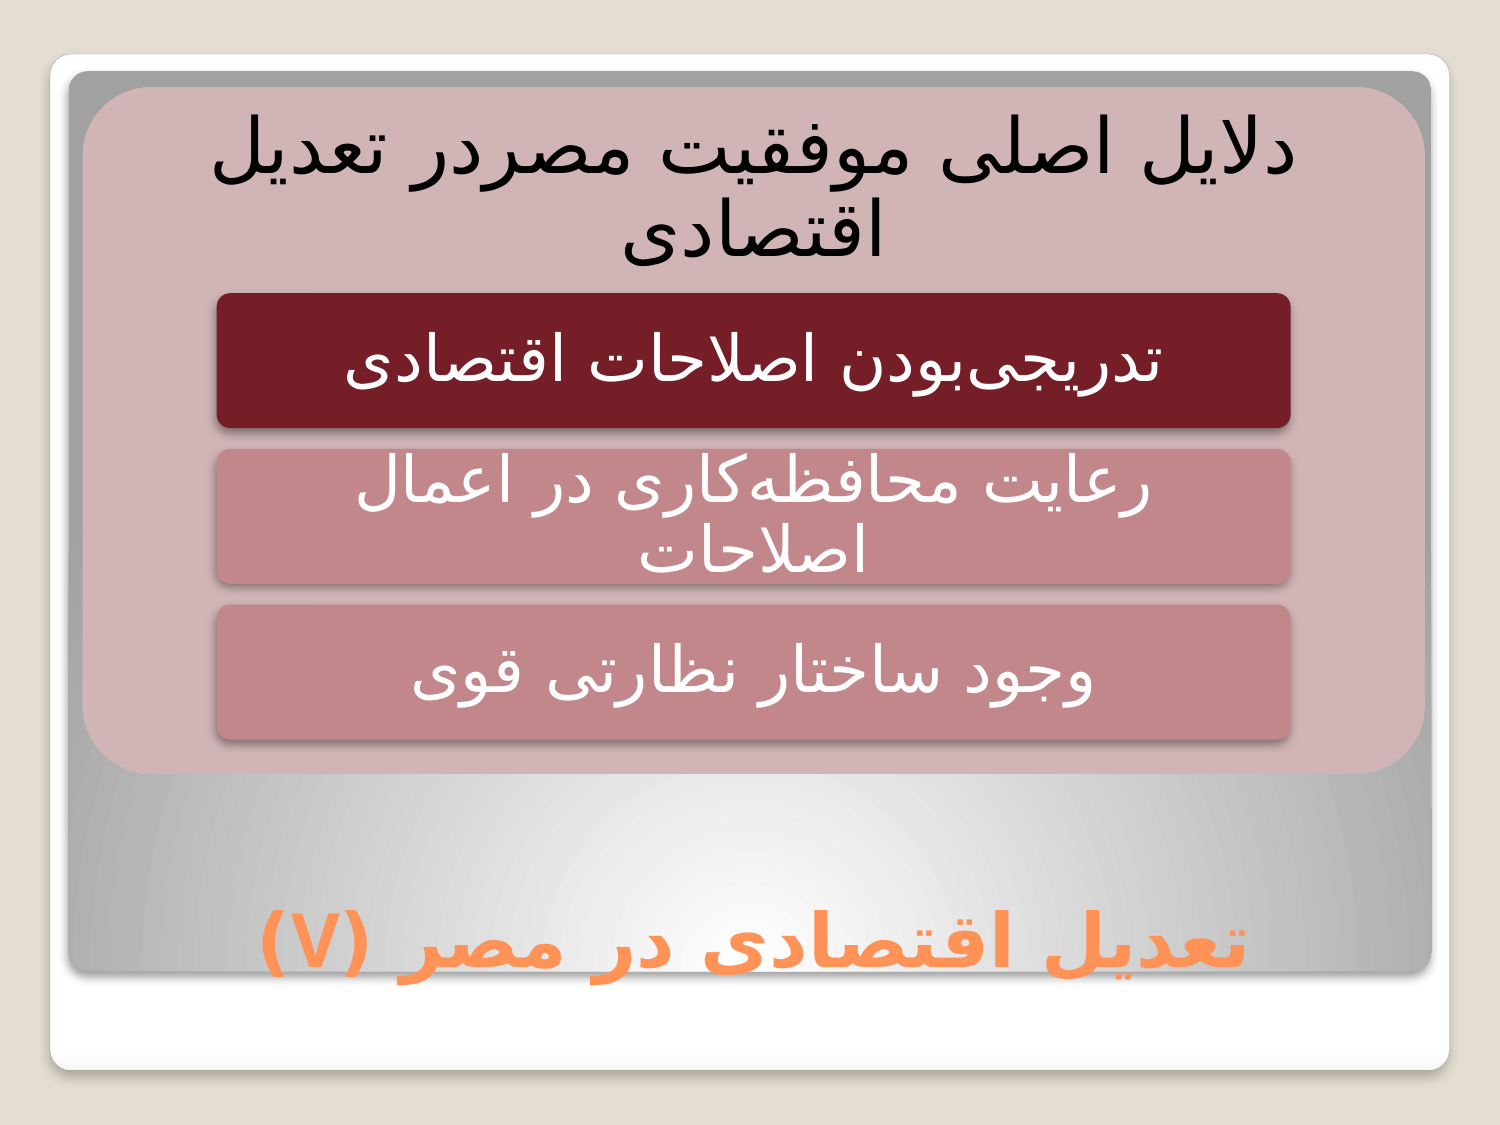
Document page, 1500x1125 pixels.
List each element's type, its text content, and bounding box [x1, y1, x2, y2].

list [82, 86, 1426, 775]
title تعدیل اقتصادی در مصر (V) [82, 817, 1425, 990]
